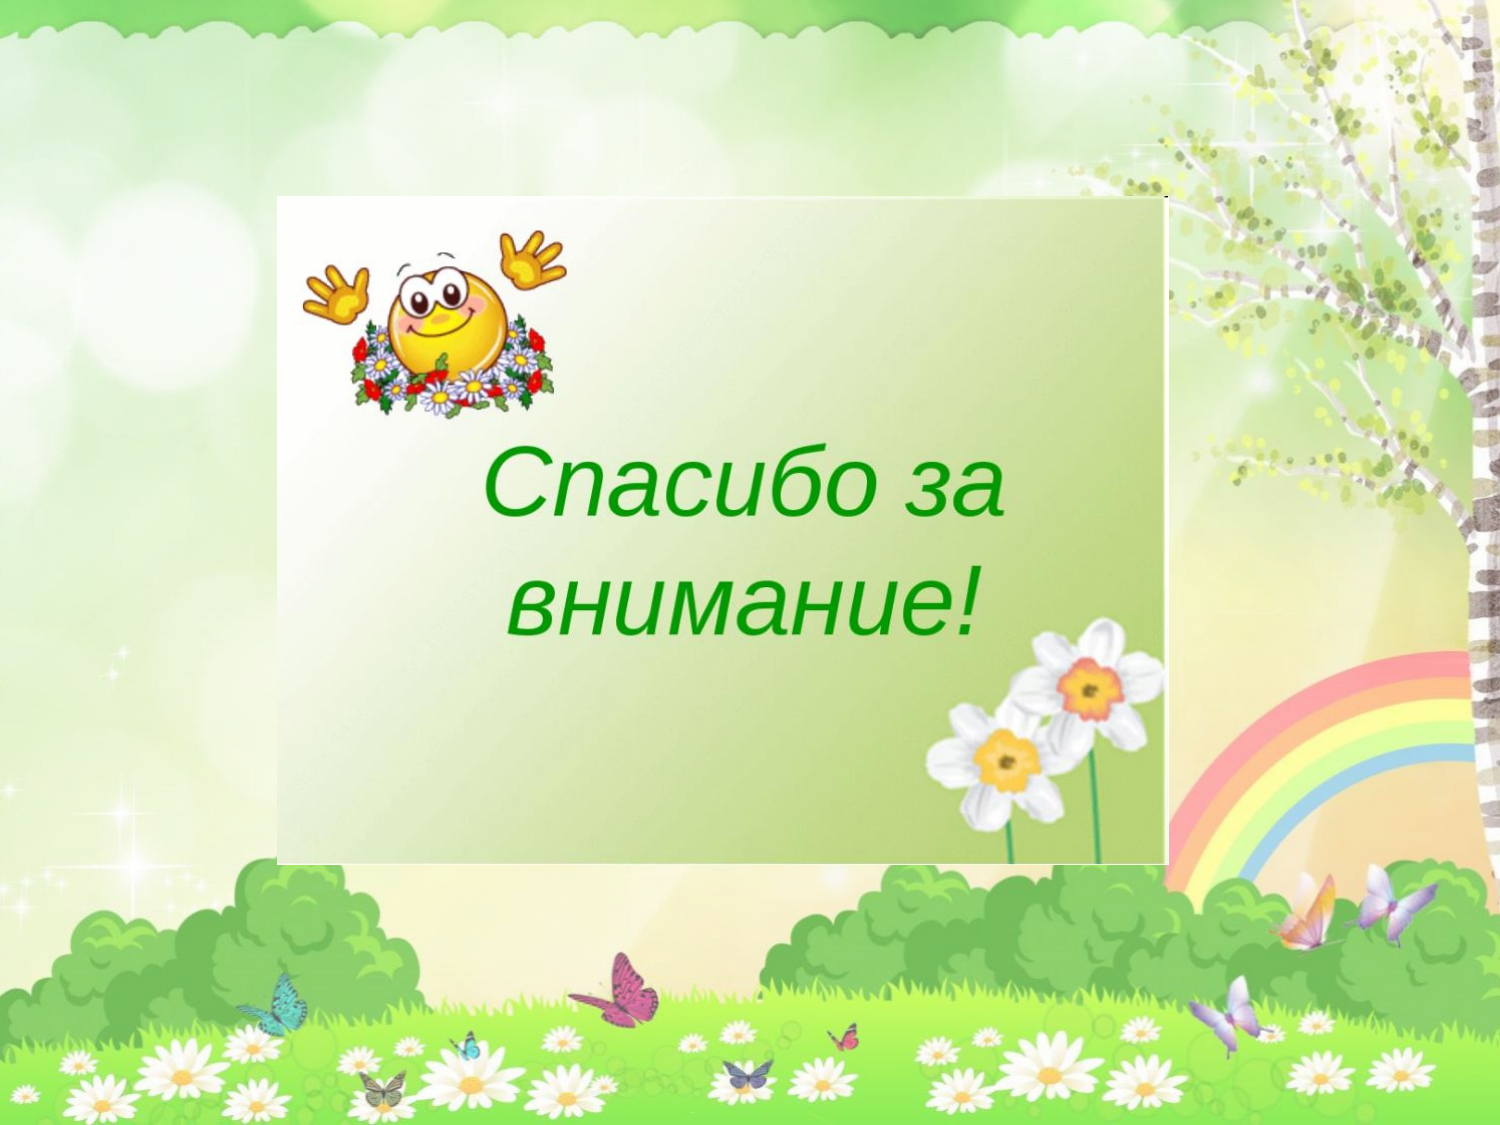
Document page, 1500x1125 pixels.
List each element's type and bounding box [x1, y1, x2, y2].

picture [277, 195, 1169, 865]
